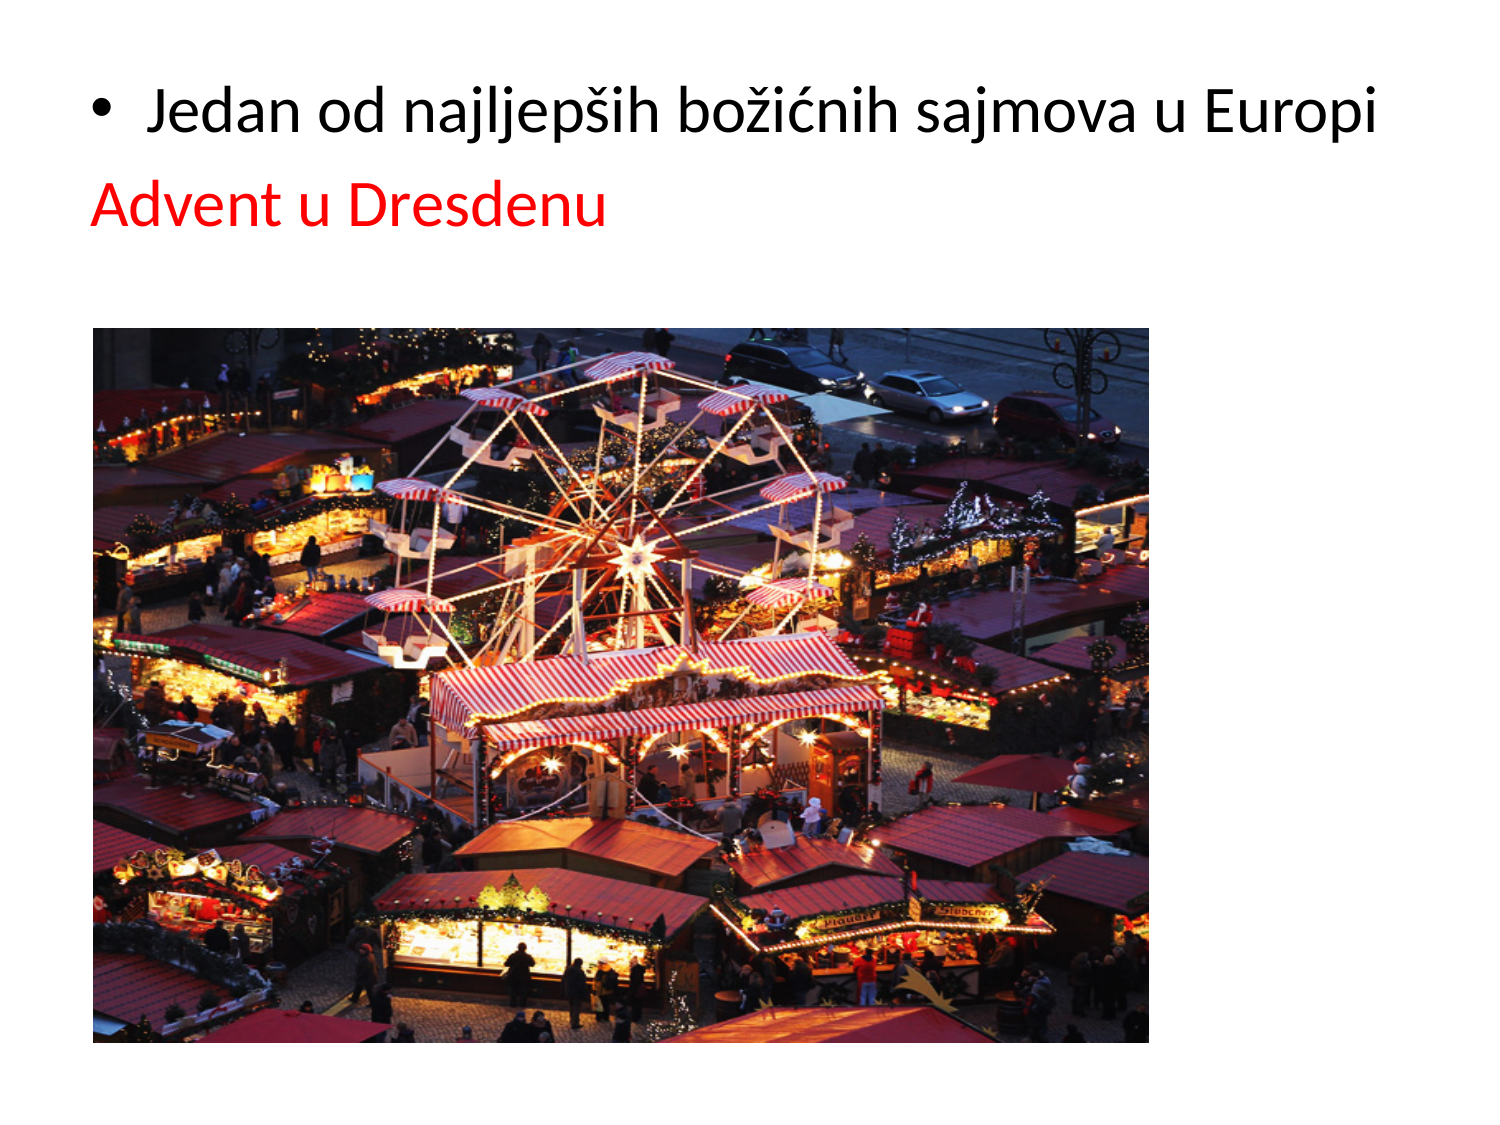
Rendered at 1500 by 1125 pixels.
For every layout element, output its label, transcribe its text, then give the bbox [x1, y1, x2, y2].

list Jedan od najljepših božićnih sajmova u Europi Advent u Dresdenu [75, 58, 1425, 1005]
picture [93, 327, 1149, 1044]
